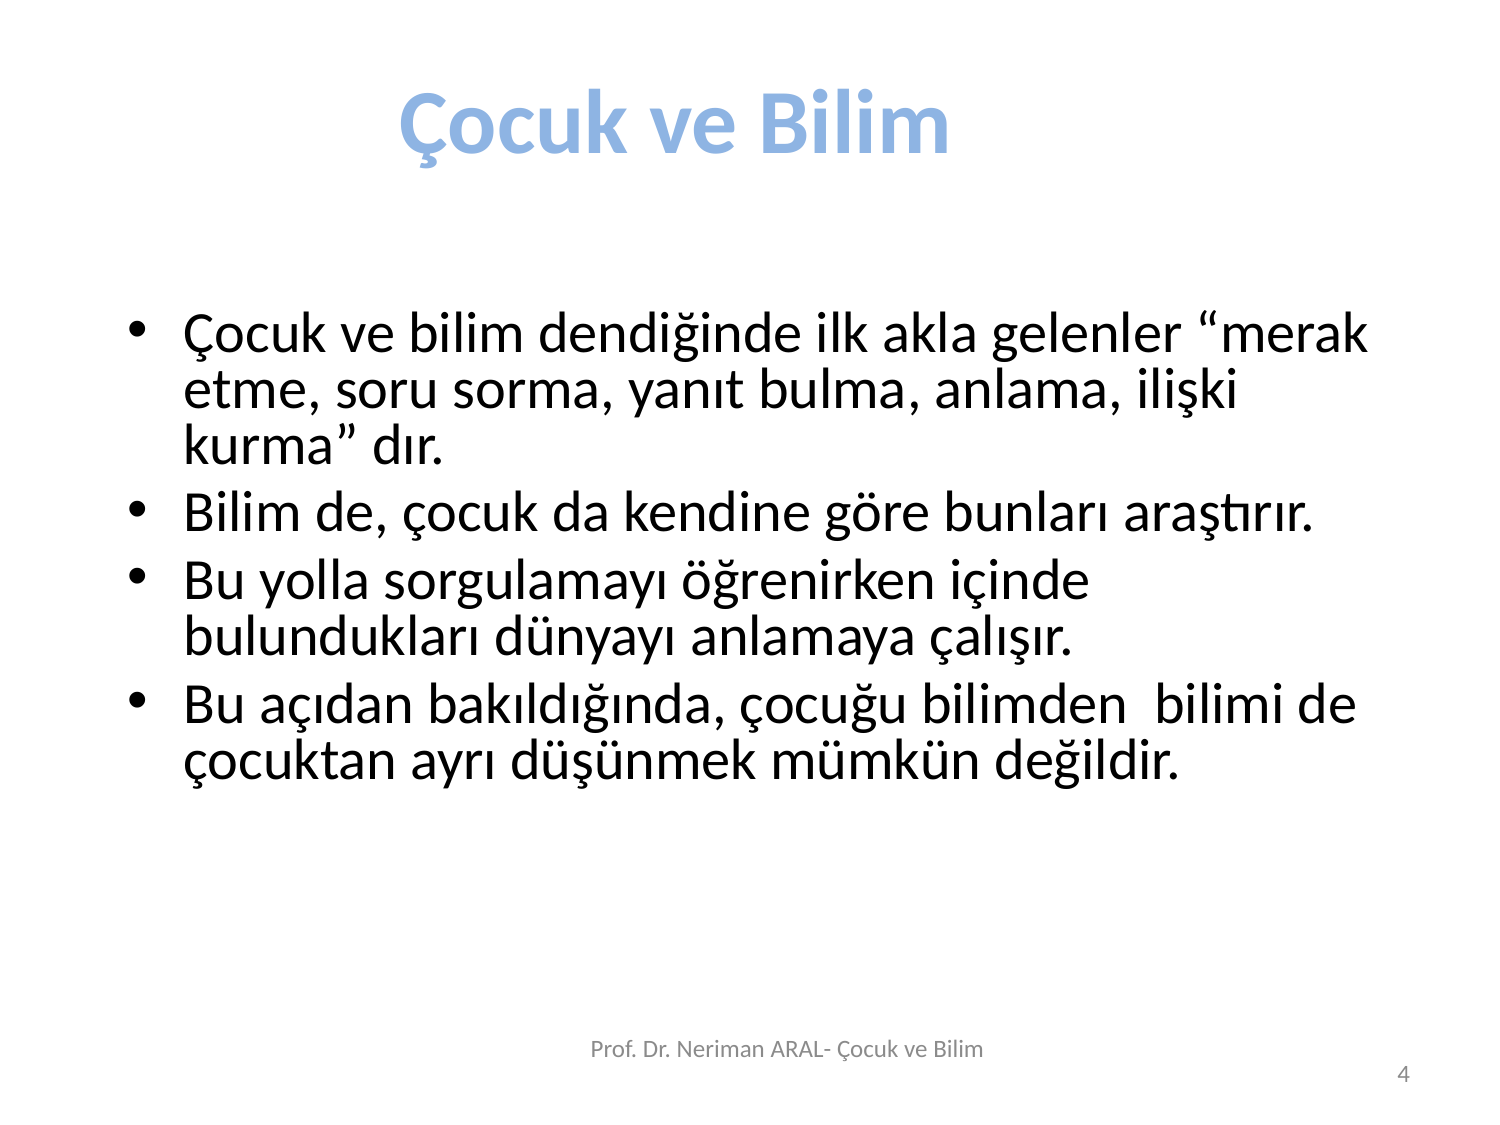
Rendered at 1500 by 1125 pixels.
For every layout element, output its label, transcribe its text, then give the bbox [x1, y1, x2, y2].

title Çocuk ve Bilim [112, 24, 1240, 208]
footer Prof. Dr. Neriman ARAL- Çocuk ve Bilim [512, 1011, 1069, 1084]
list Çocuk ve bilim dendiğinde ilk akla gelenler “merak etme, soru sorma, yanıt bulma, anlama, ilişki kurma” dır. Bilim de, çocuk da kendine göre bunları araştırır. Bu yolla sorgulamayı öğrenirken içinde bulundukları dünyayı anlamaya çalışır. Bu açıdan bakıldığında, çocuğu bilimden bilimi de çocuktan ayrı düşünmek mümkün değildir. [112, 299, 1412, 977]
slide_number 4 [1074, 1042, 1425, 1103]
